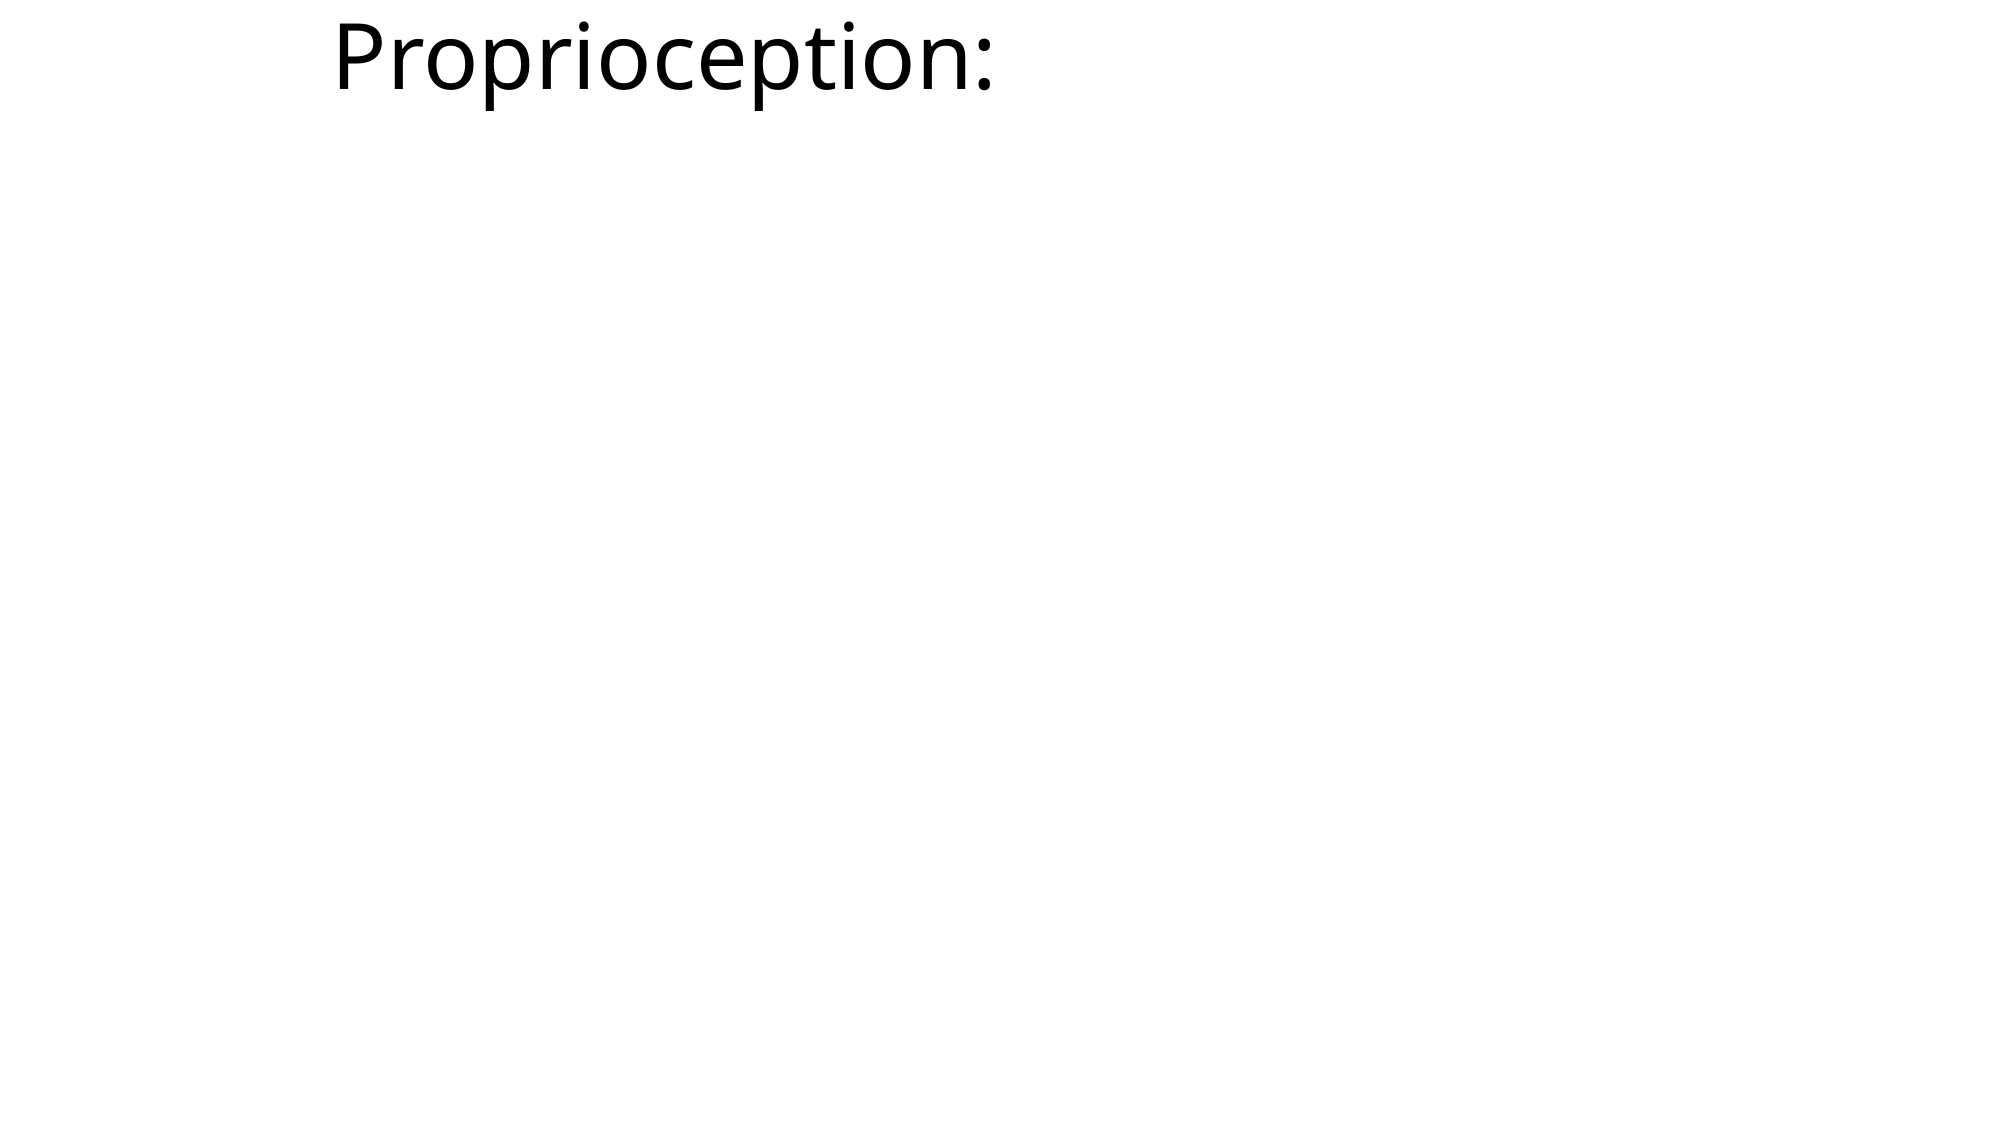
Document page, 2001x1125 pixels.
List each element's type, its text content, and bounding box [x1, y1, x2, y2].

title Proprioception: [316, 0, 1900, 121]
